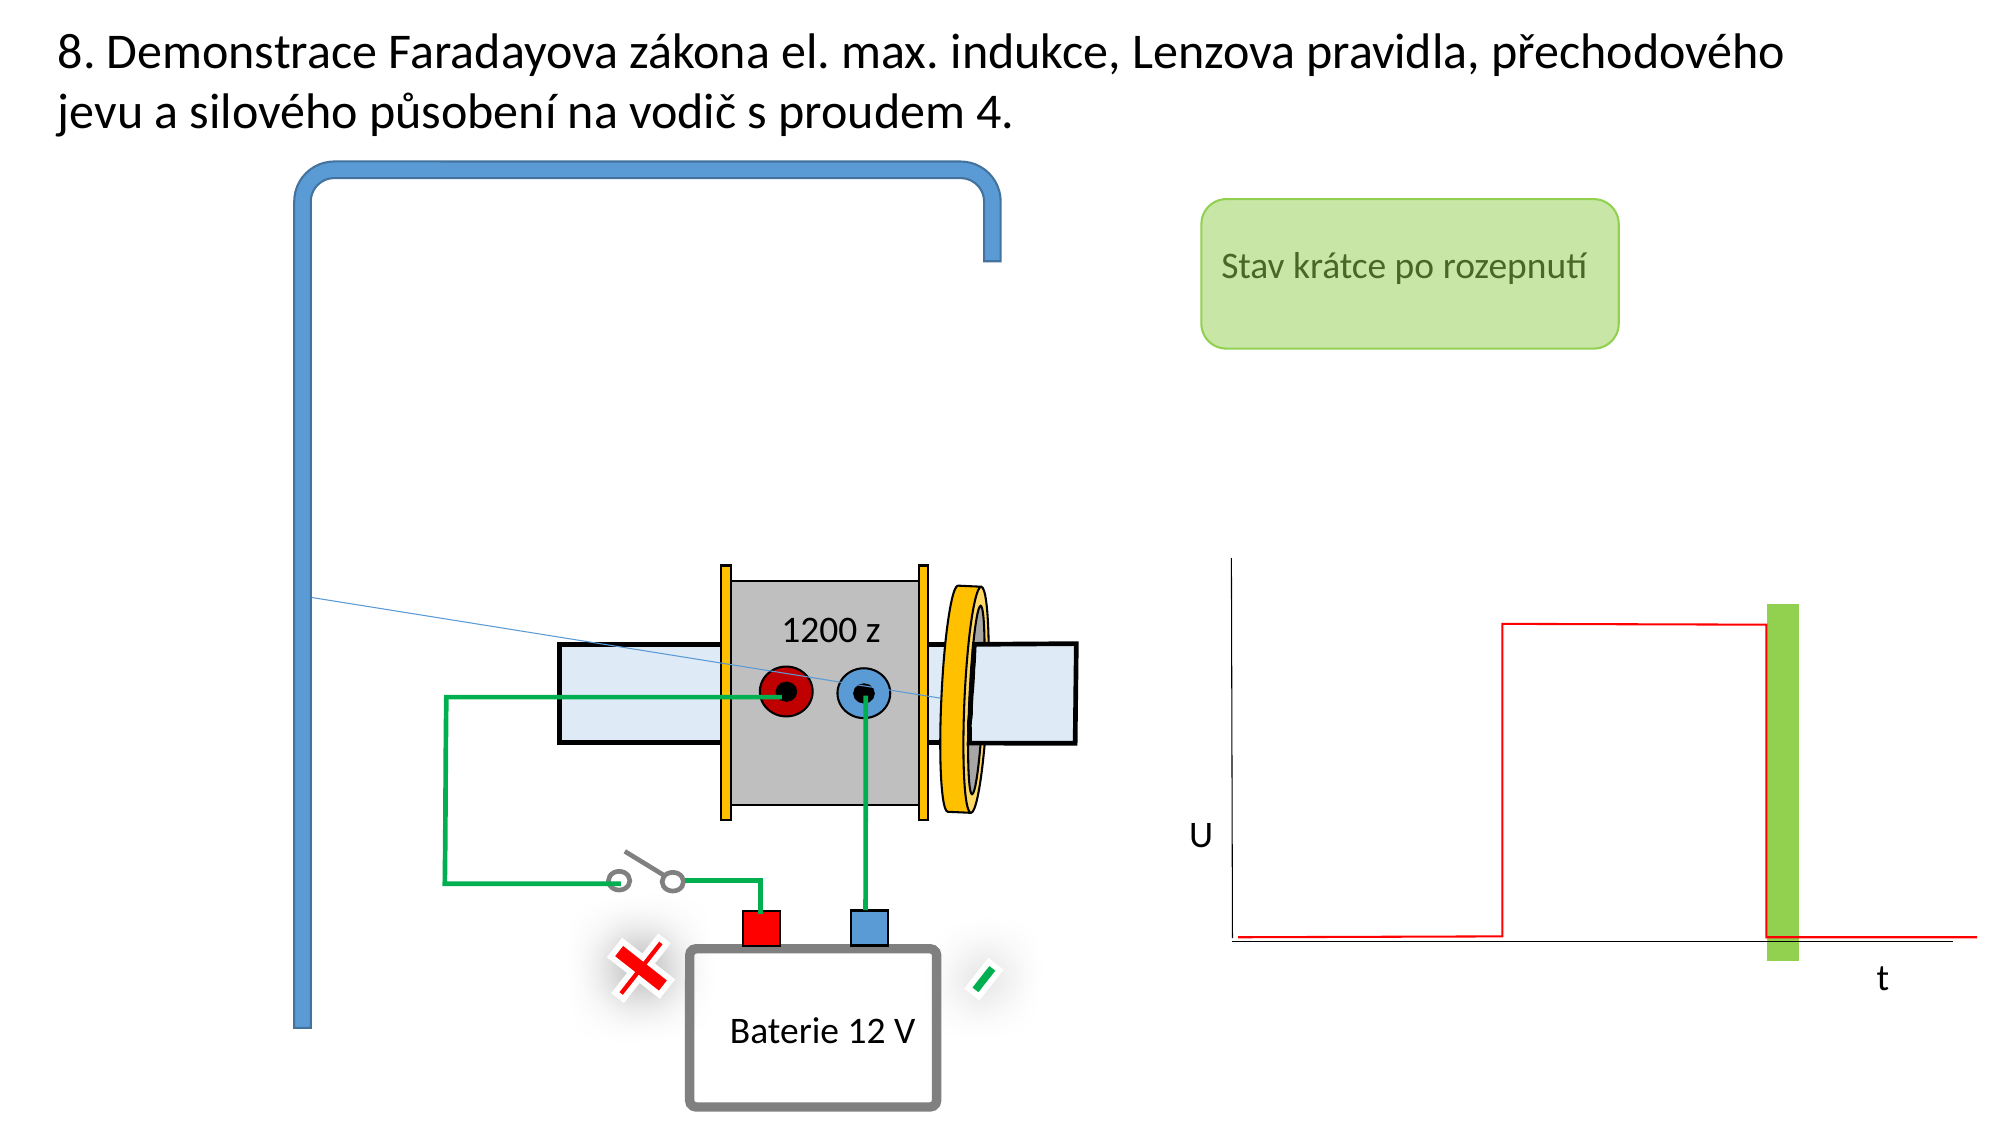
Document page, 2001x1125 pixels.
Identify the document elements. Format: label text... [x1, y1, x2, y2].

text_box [294, 161, 1978, 1107]
text_box 8. Demonstrace Faradayova zákona el. max. indukce, Lenzova pravidla, přechodového jevu a silového působení na vodič s proudem 4. [43, 11, 1886, 147]
